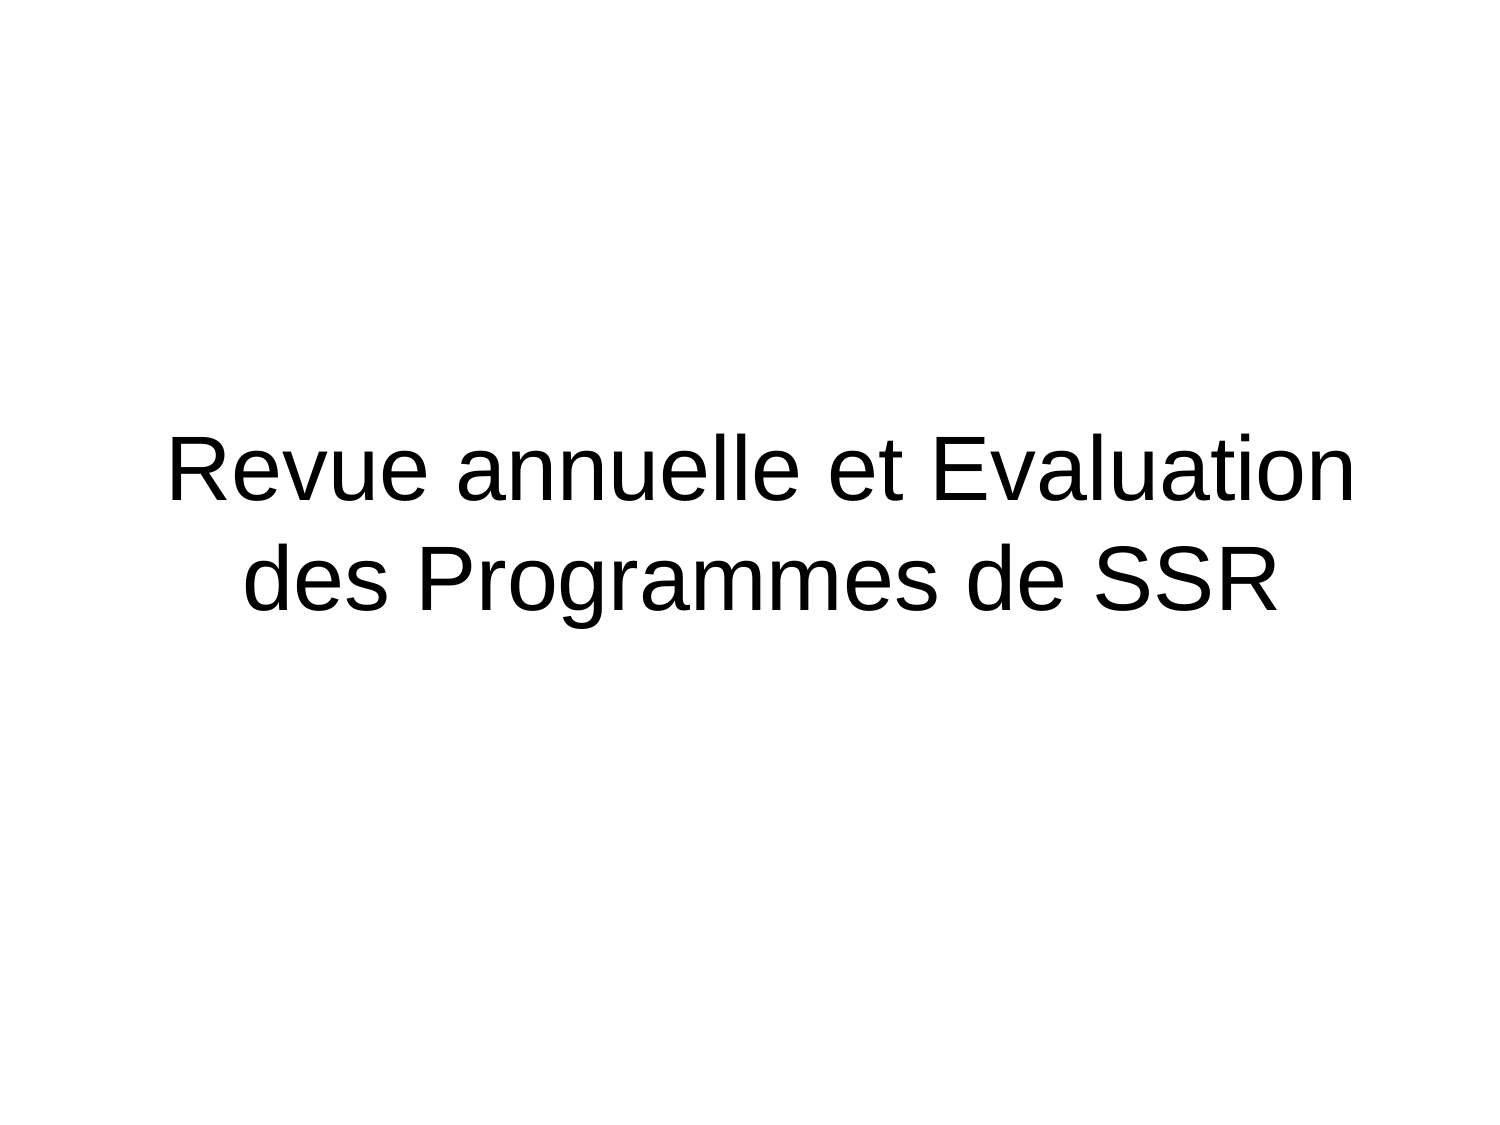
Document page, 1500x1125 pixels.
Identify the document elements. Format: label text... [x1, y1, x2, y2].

title Revue annuelle et Evaluation des Programmes de SSR [125, 350, 1400, 688]
